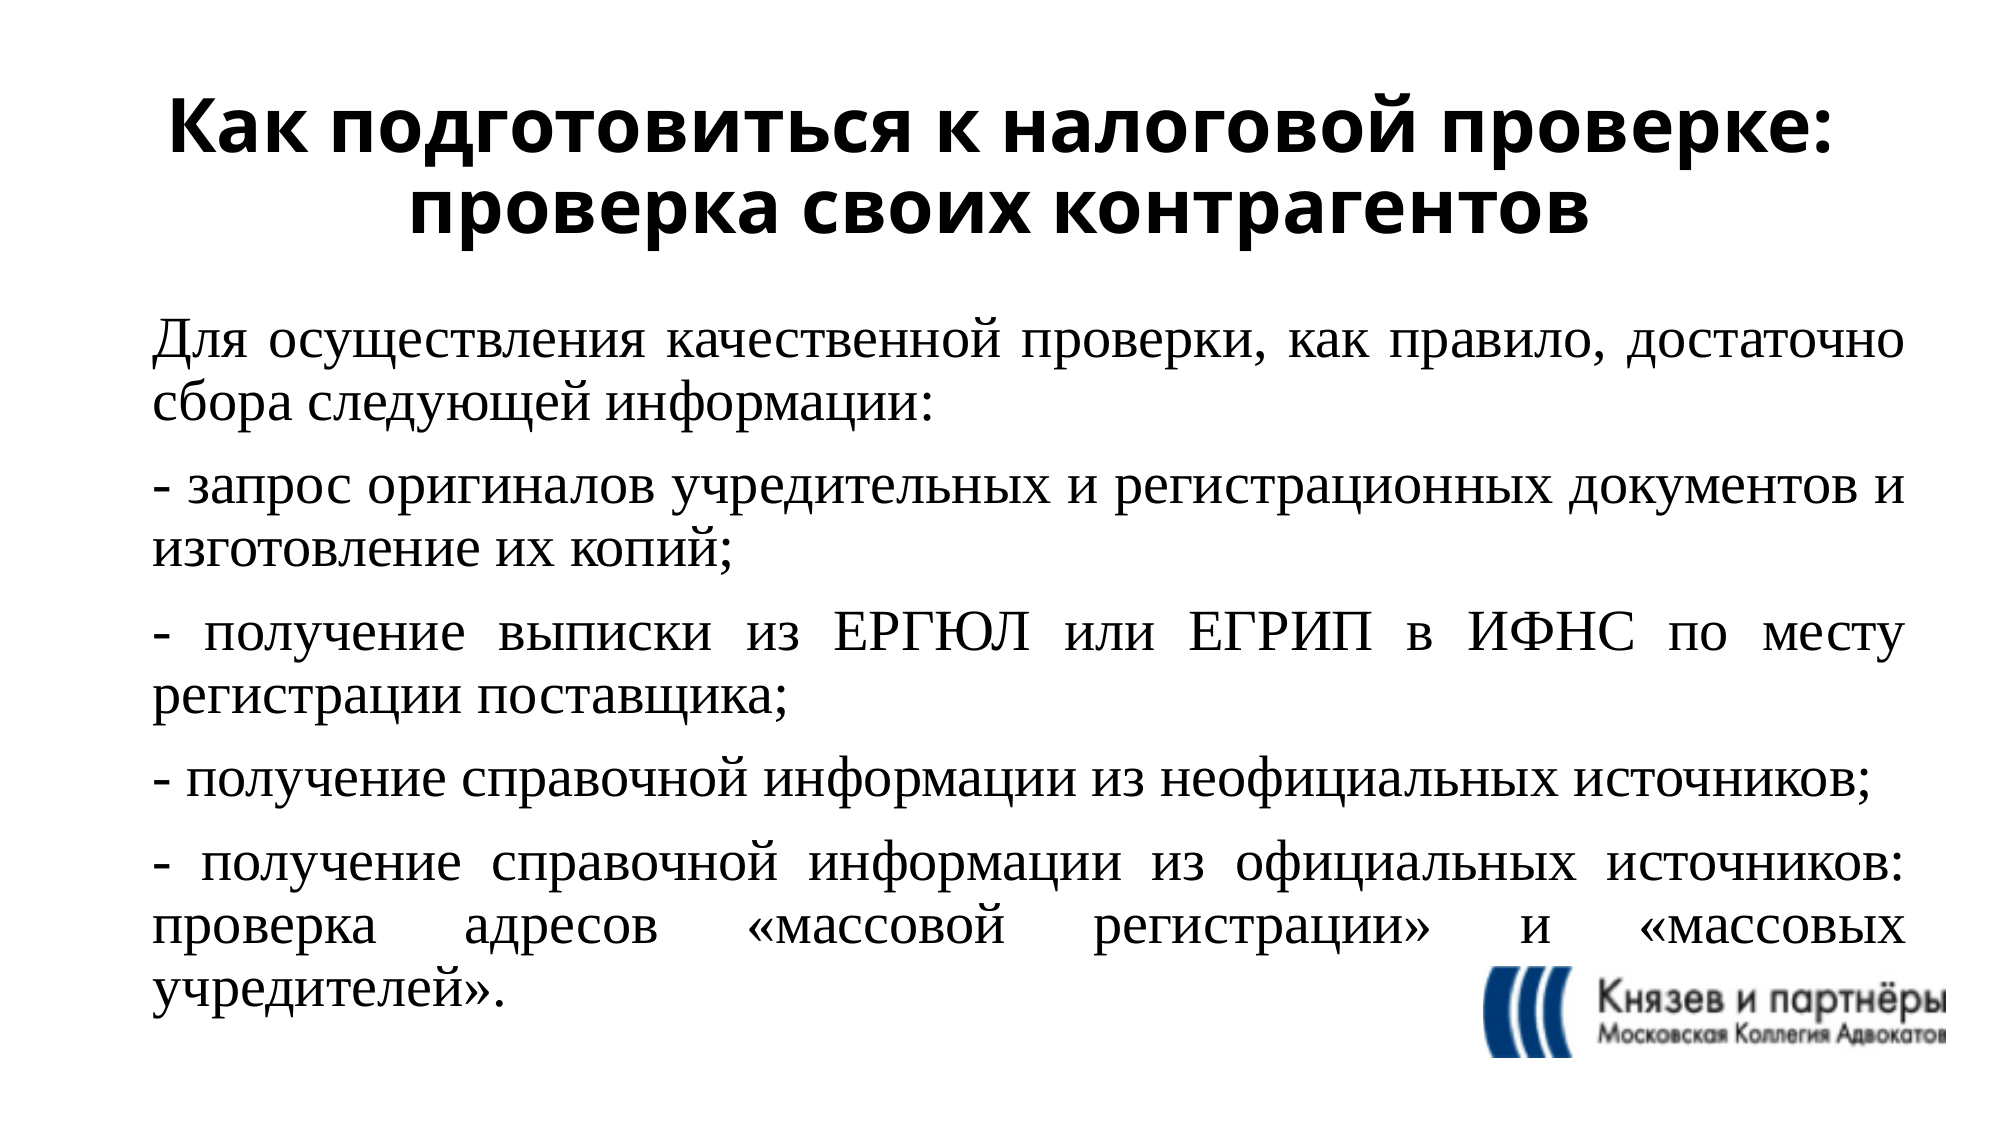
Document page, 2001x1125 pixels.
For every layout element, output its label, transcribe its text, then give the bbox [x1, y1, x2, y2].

picture [1483, 966, 1946, 1058]
title Как подготовиться к налоговой проверке: проверка своих контрагентов [137, 59, 1863, 278]
list Для осуществления качественной проверки, как правило, достаточно сбора следующей информации: - запрос оригиналов учредительных и регистрационных документов и изготовление их копий; - получение выписки из ЕРГЮЛ или ЕГРИП в ИФНС по месту регистрации поставщика; - получение справочной информации из неофициальных источников; - получение справочной информации из официальных источников: проверка адресов «массовой регистрации» и «массовых учредителей». [137, 299, 1923, 1058]
